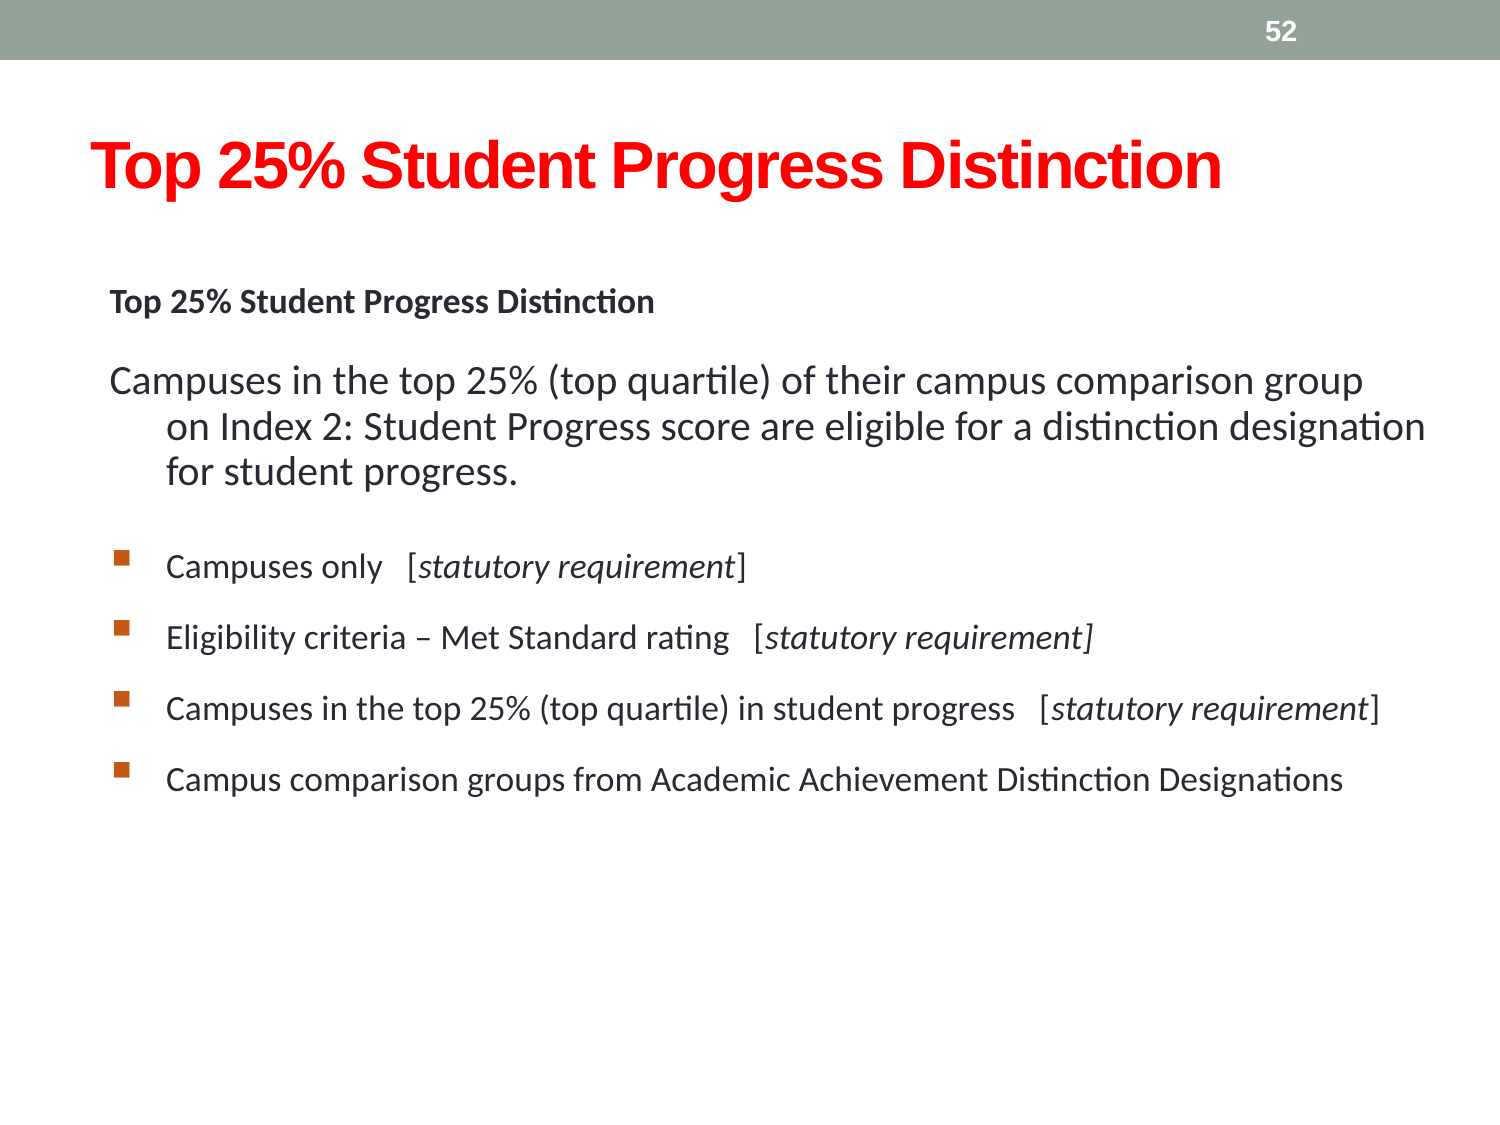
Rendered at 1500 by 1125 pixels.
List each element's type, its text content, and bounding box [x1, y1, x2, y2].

text_box Top 25% Student Progress Distinction Campuses in the top 25% (top quartile) of their campus comparison group on Index 2: Student Progress score are eligible for a distinction designation for student progress. Campuses only [statutory requirement] Eligibility criteria – Met Standard rating [statutory requirement] Campuses in the top 25% (top quartile) in student progress [statutory requirement] Campus comparison groups from Academic Achievement Distinction Designations [94, 267, 1461, 1120]
slide_number 52 [1250, 3, 1425, 57]
title Top 25% Student Progress Distinction [75, 87, 1425, 250]
